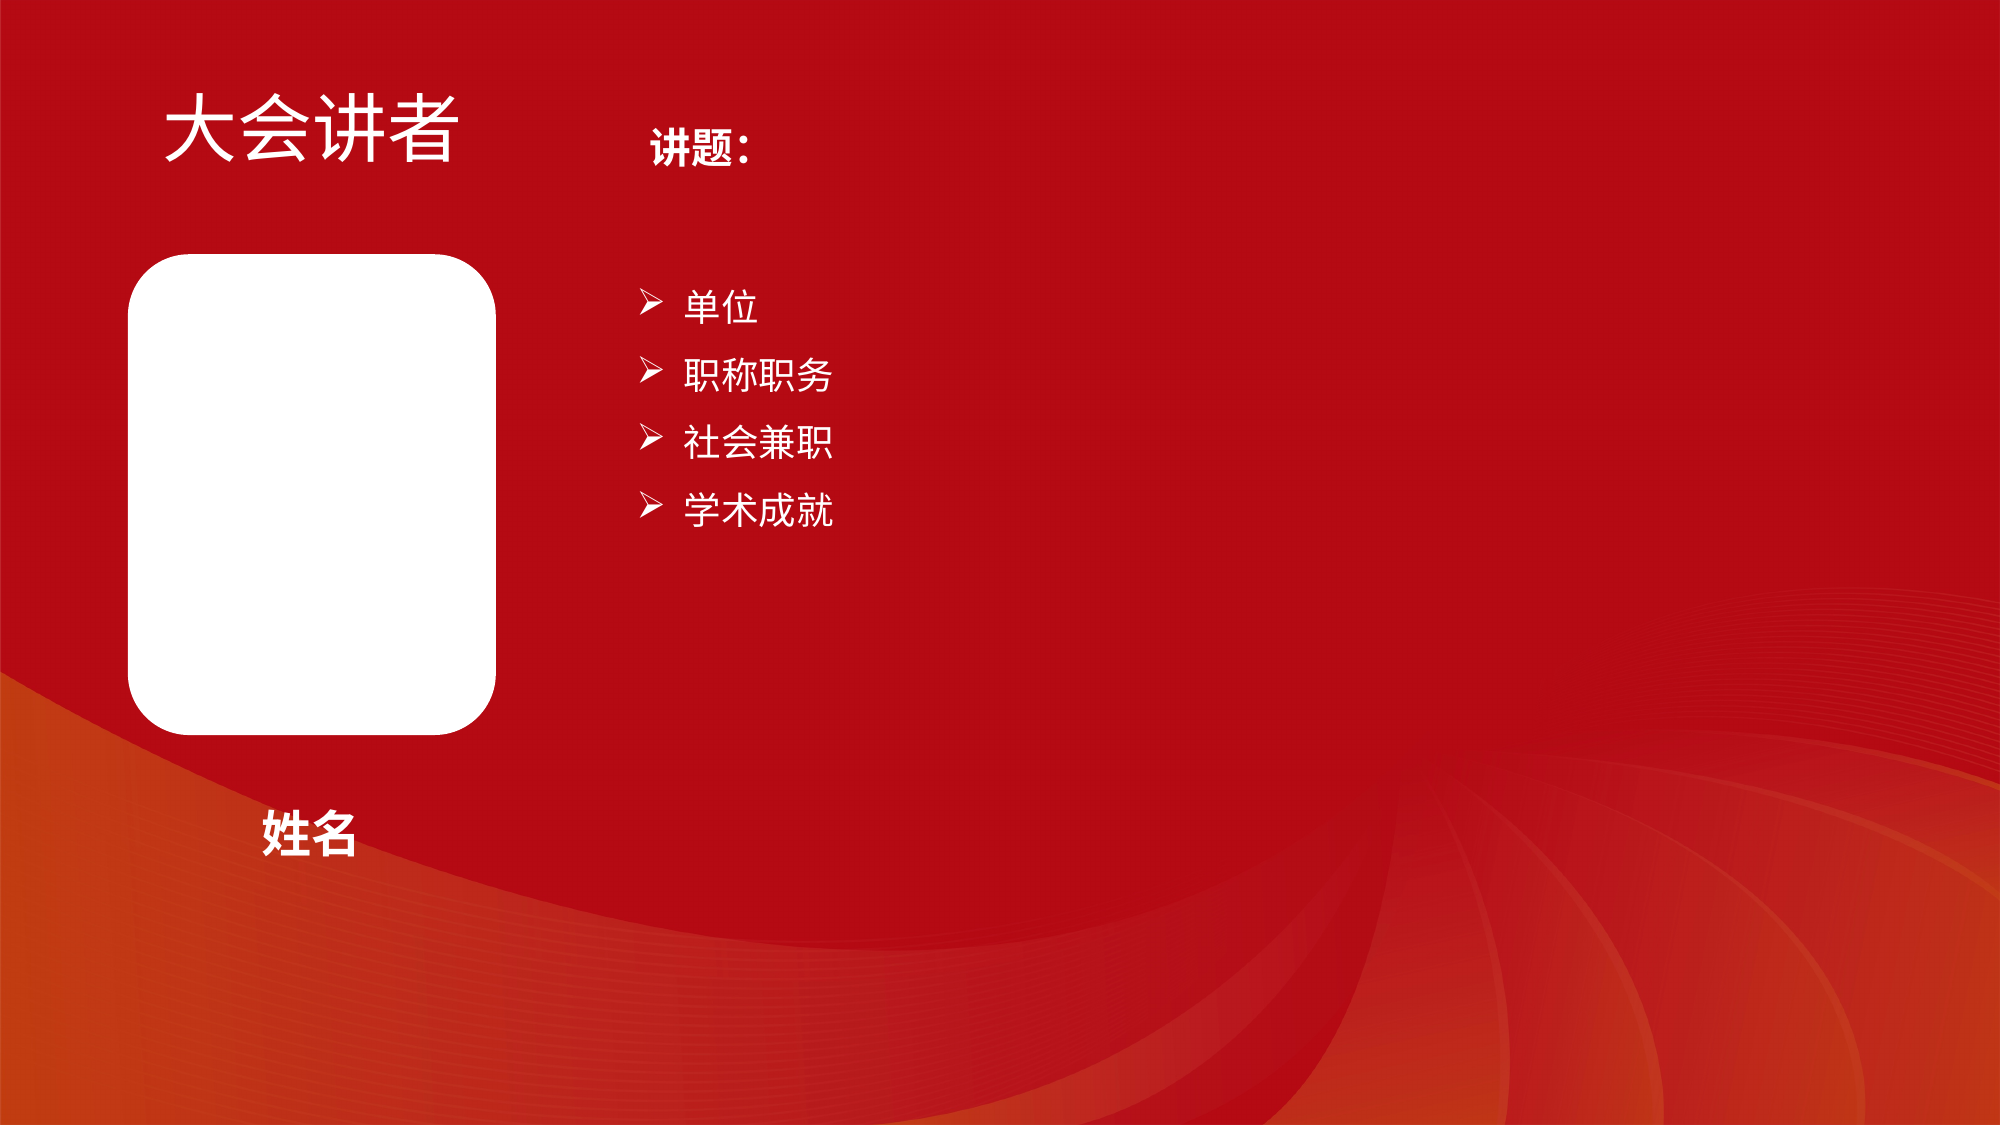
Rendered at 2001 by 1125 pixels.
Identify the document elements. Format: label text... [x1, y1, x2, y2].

text_box 姓名 [201, 794, 422, 870]
picture [0, 0, 2000, 1125]
text_box 大会讲者 [107, 73, 517, 179]
text_box 单位 职称职务 社会兼职 学术成就 [621, 254, 1840, 607]
text_box 讲题： [635, 114, 1906, 180]
